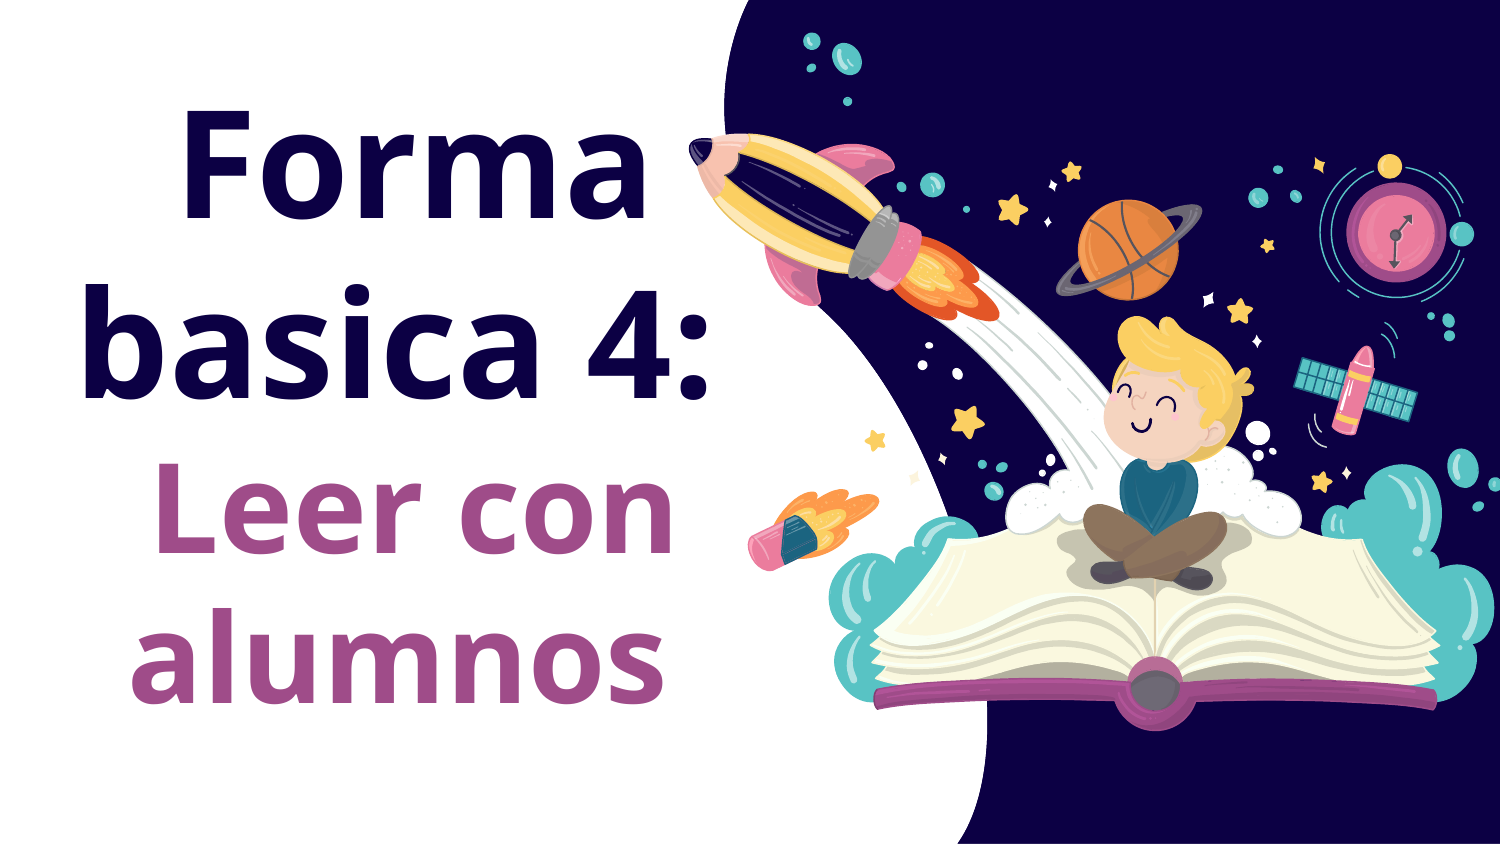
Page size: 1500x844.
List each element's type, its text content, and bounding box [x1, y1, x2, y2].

title Forma basica 4: Leer con alumnos [0, 170, 683, 627]
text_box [688, 32, 1500, 732]
